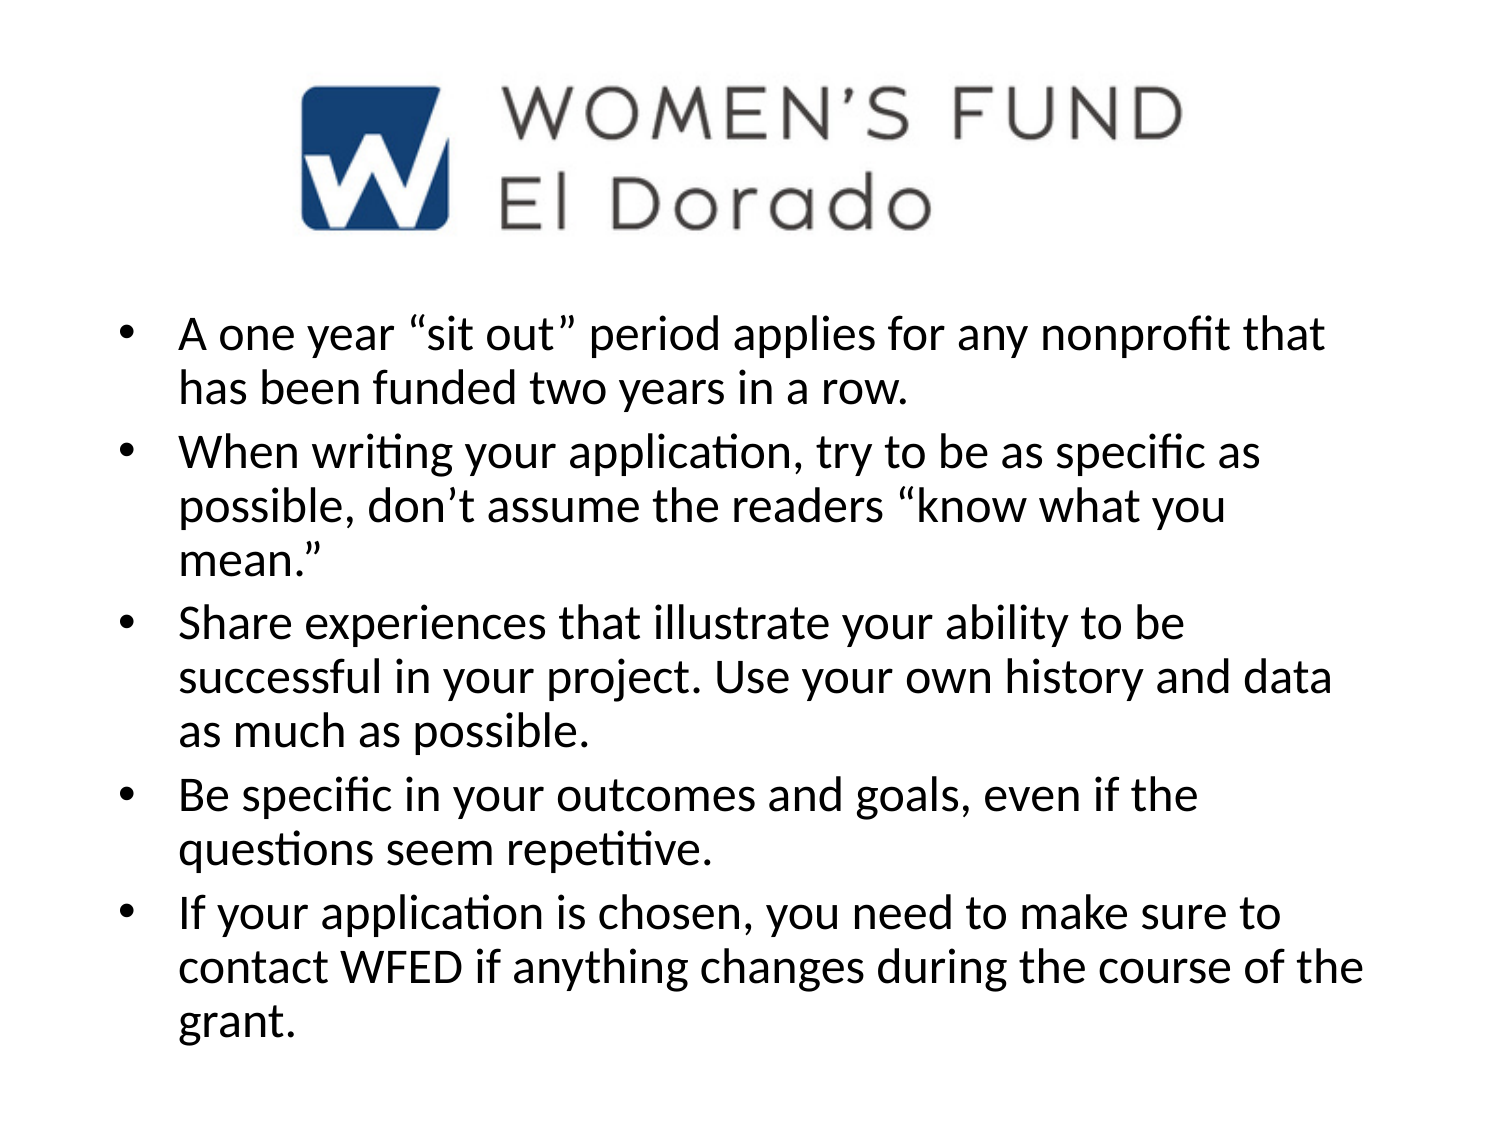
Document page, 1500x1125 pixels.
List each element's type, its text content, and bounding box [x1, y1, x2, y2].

list A one year “sit out” period applies for any nonprofit that has been funded two years in a row. When writing your application, try to be as specific as possible, don’t assume the readers “know what you mean.” Share experiences that illustrate your ability to be successful in your project. Use your own history and data as much as possible. Be specific in your outcomes and goals, even if the questions seem repetitive. If your application is chosen, you need to make sure to contact WFED if anything changes during the course of the grant. [103, 299, 1397, 1014]
picture [278, 43, 1211, 270]
